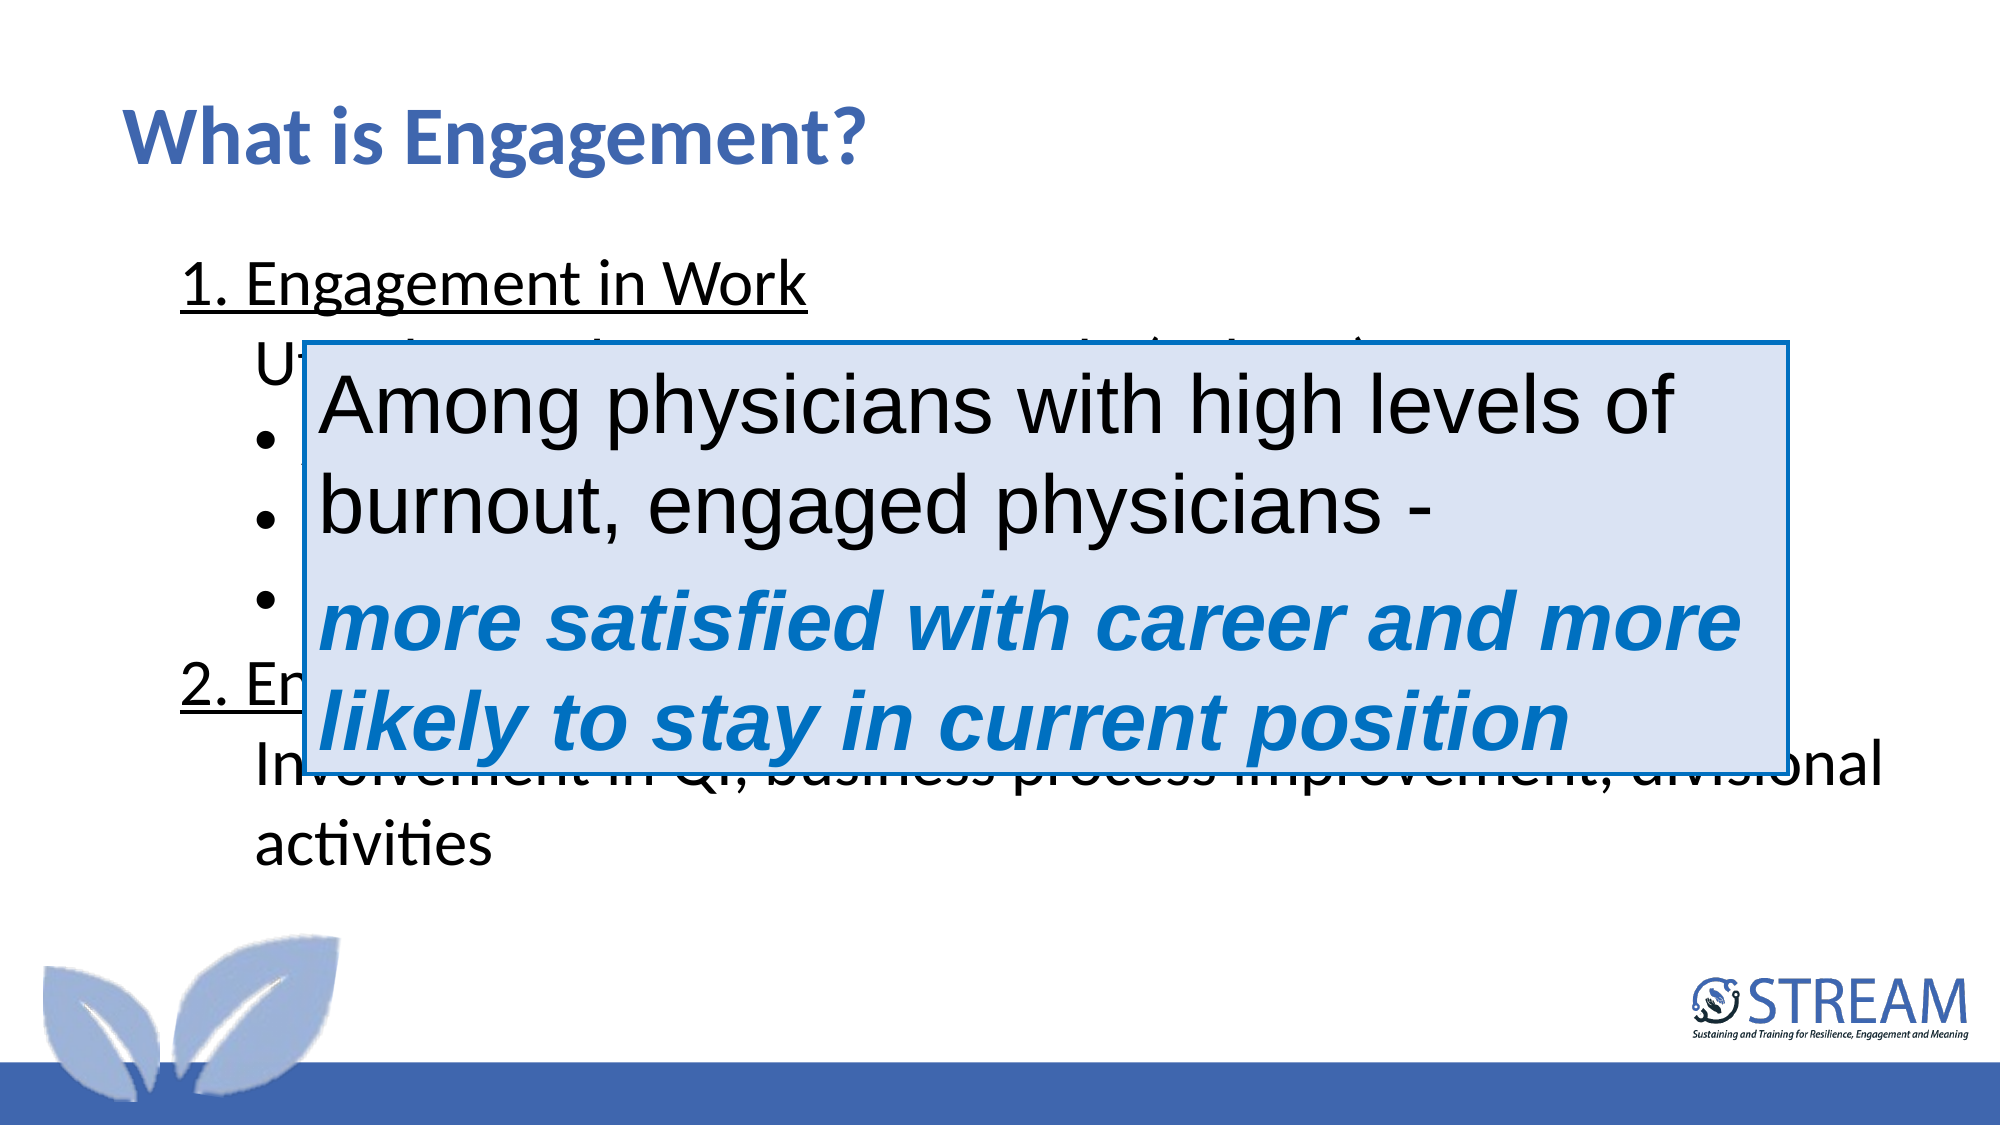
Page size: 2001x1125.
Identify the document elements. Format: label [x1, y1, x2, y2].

picture [43, 966, 160, 1102]
picture [1667, 958, 2000, 1057]
picture [167, 916, 340, 1111]
text_box [107, 57, 2000, 894]
